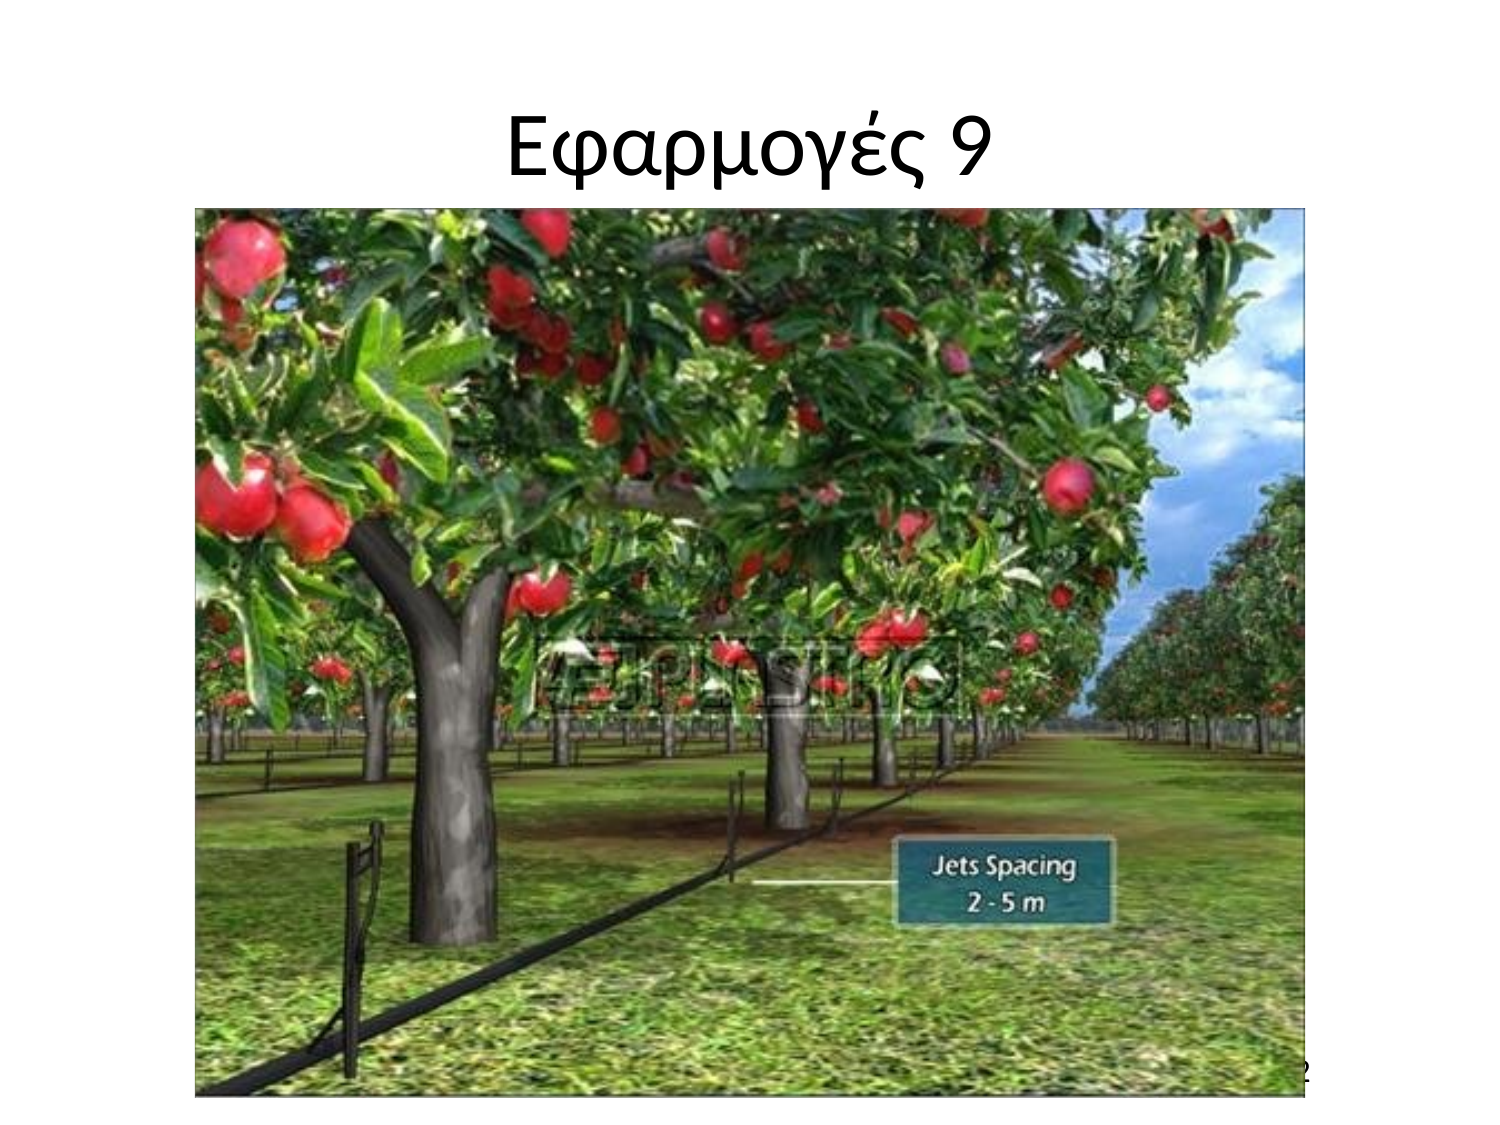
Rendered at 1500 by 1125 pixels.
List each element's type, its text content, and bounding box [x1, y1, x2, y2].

picture [194, 207, 1306, 1098]
title Εφαρμογές 9 [75, 45, 1425, 233]
